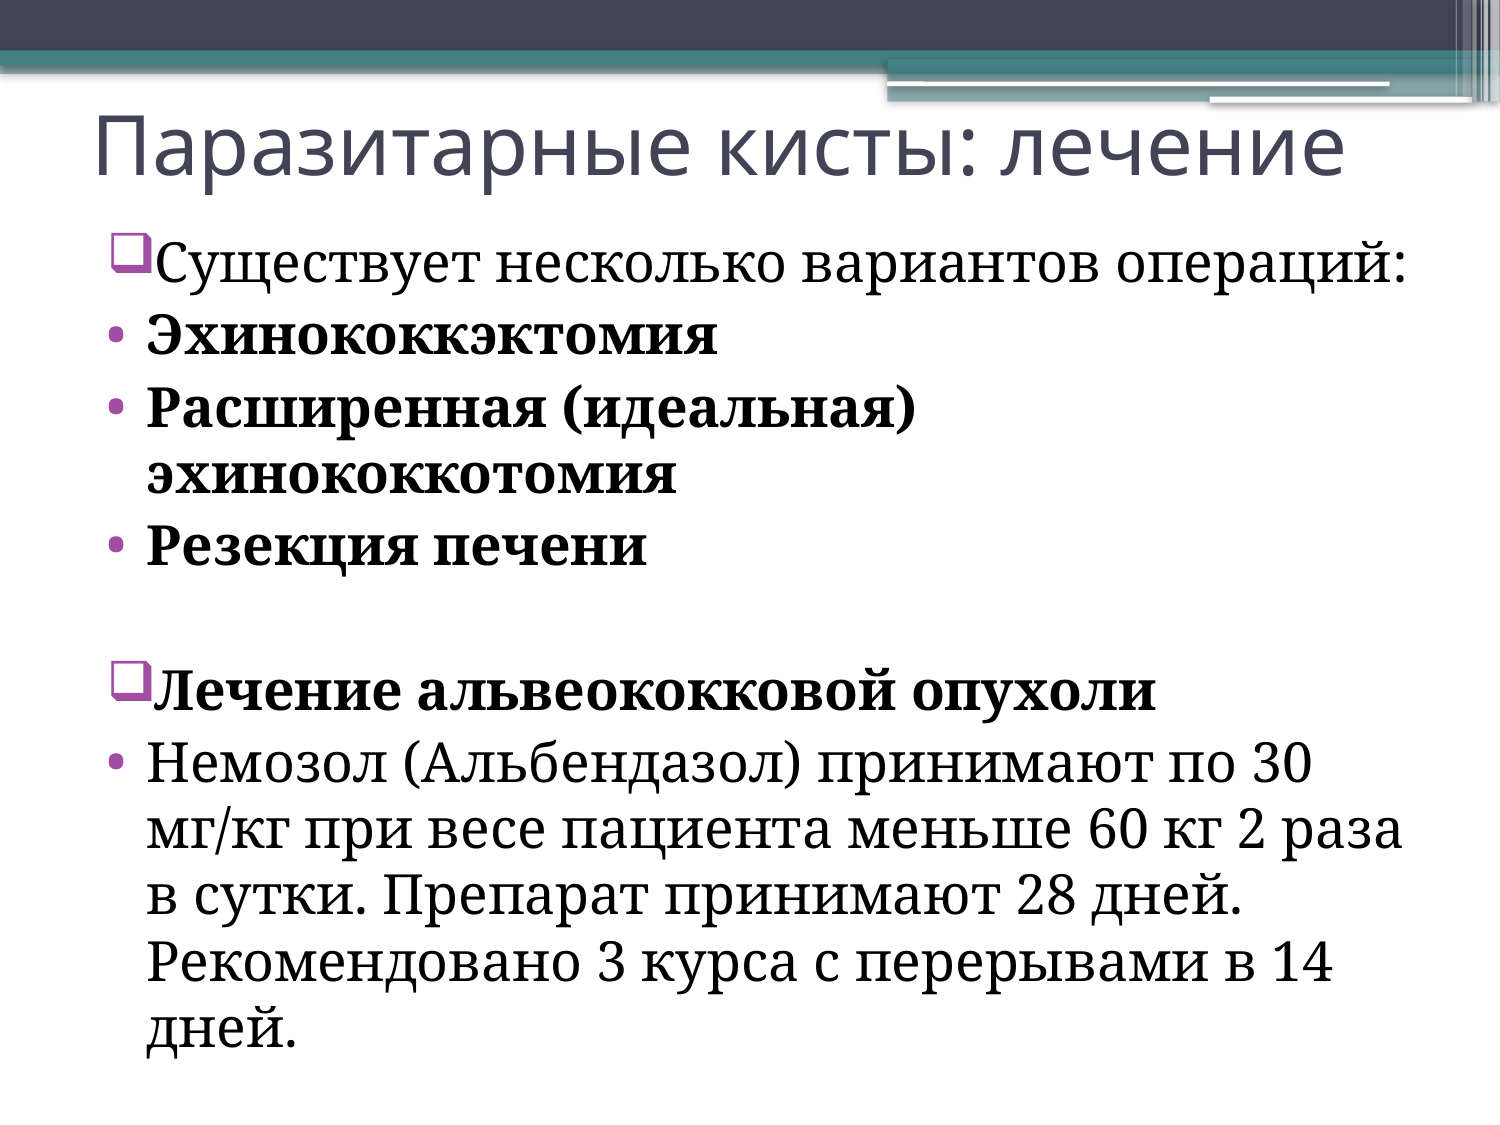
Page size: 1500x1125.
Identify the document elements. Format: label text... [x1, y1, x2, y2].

title Паразитарные кисты: лечение [76, 54, 1427, 230]
list Существует несколько вариантов операций: Эхинококкэктомия Расширенная (идеальная) эхинококкотомия Резекция печени Лечение альвеококковой опухоли Немозол (Альбендазол) принимают по 30 мг/кг при весе пациента меньше 60 кг 2 раза в сутки. Препарат принимают 28 дней. Рекомендовано 3 курса с перерывами в 14 дней. [75, 219, 1425, 1079]
